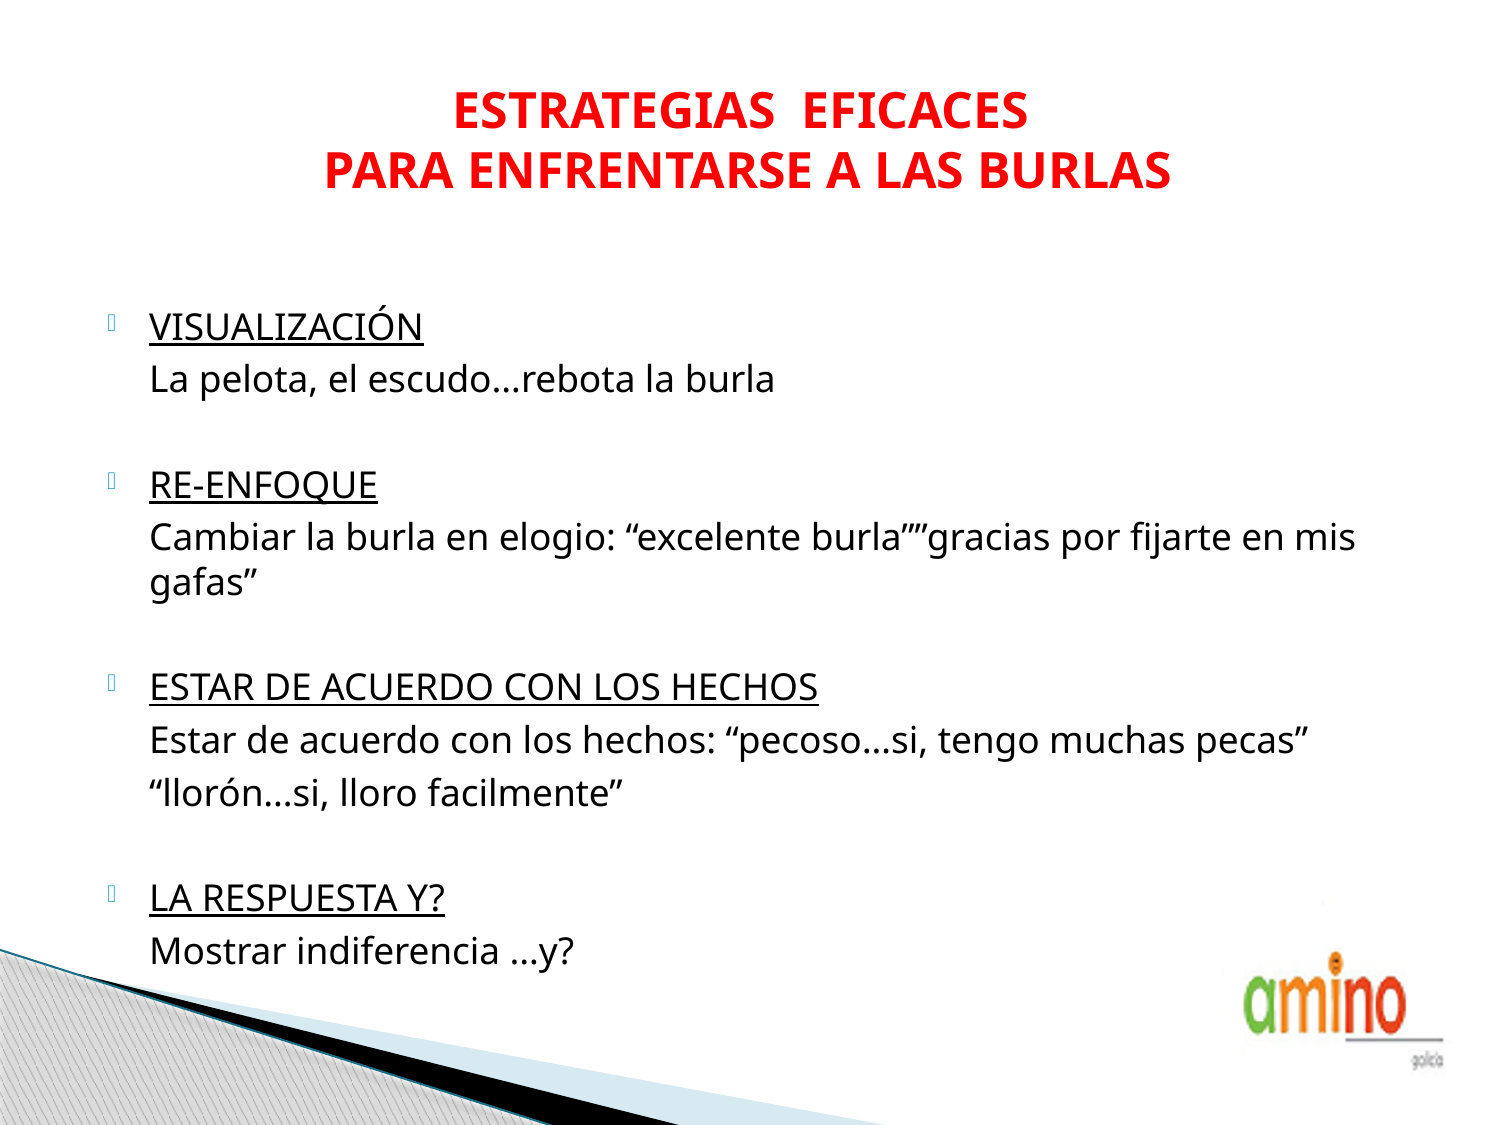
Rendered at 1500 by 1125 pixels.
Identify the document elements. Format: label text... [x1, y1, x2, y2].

title ESTRATEGIAS EFICACES PARA ENFRENTARSE A LAS BURLAS [70, 45, 1425, 233]
list VISUALIZACIÓN La pelota, el escudo…rebota la burla RE-ENFOQUE Cambiar la burla en elogio: “excelente burla””gracias por fijarte en mis gafas” ESTAR DE ACUERDO CON LOS HECHOS Estar de acuerdo con los hechos: “pecoso…si, tengo muchas pecas” “llorón…si, lloro facilmente” LA RESPUESTA Y? Mostrar indiferencia …y? [75, 243, 1425, 986]
picture [1222, 892, 1468, 1120]
